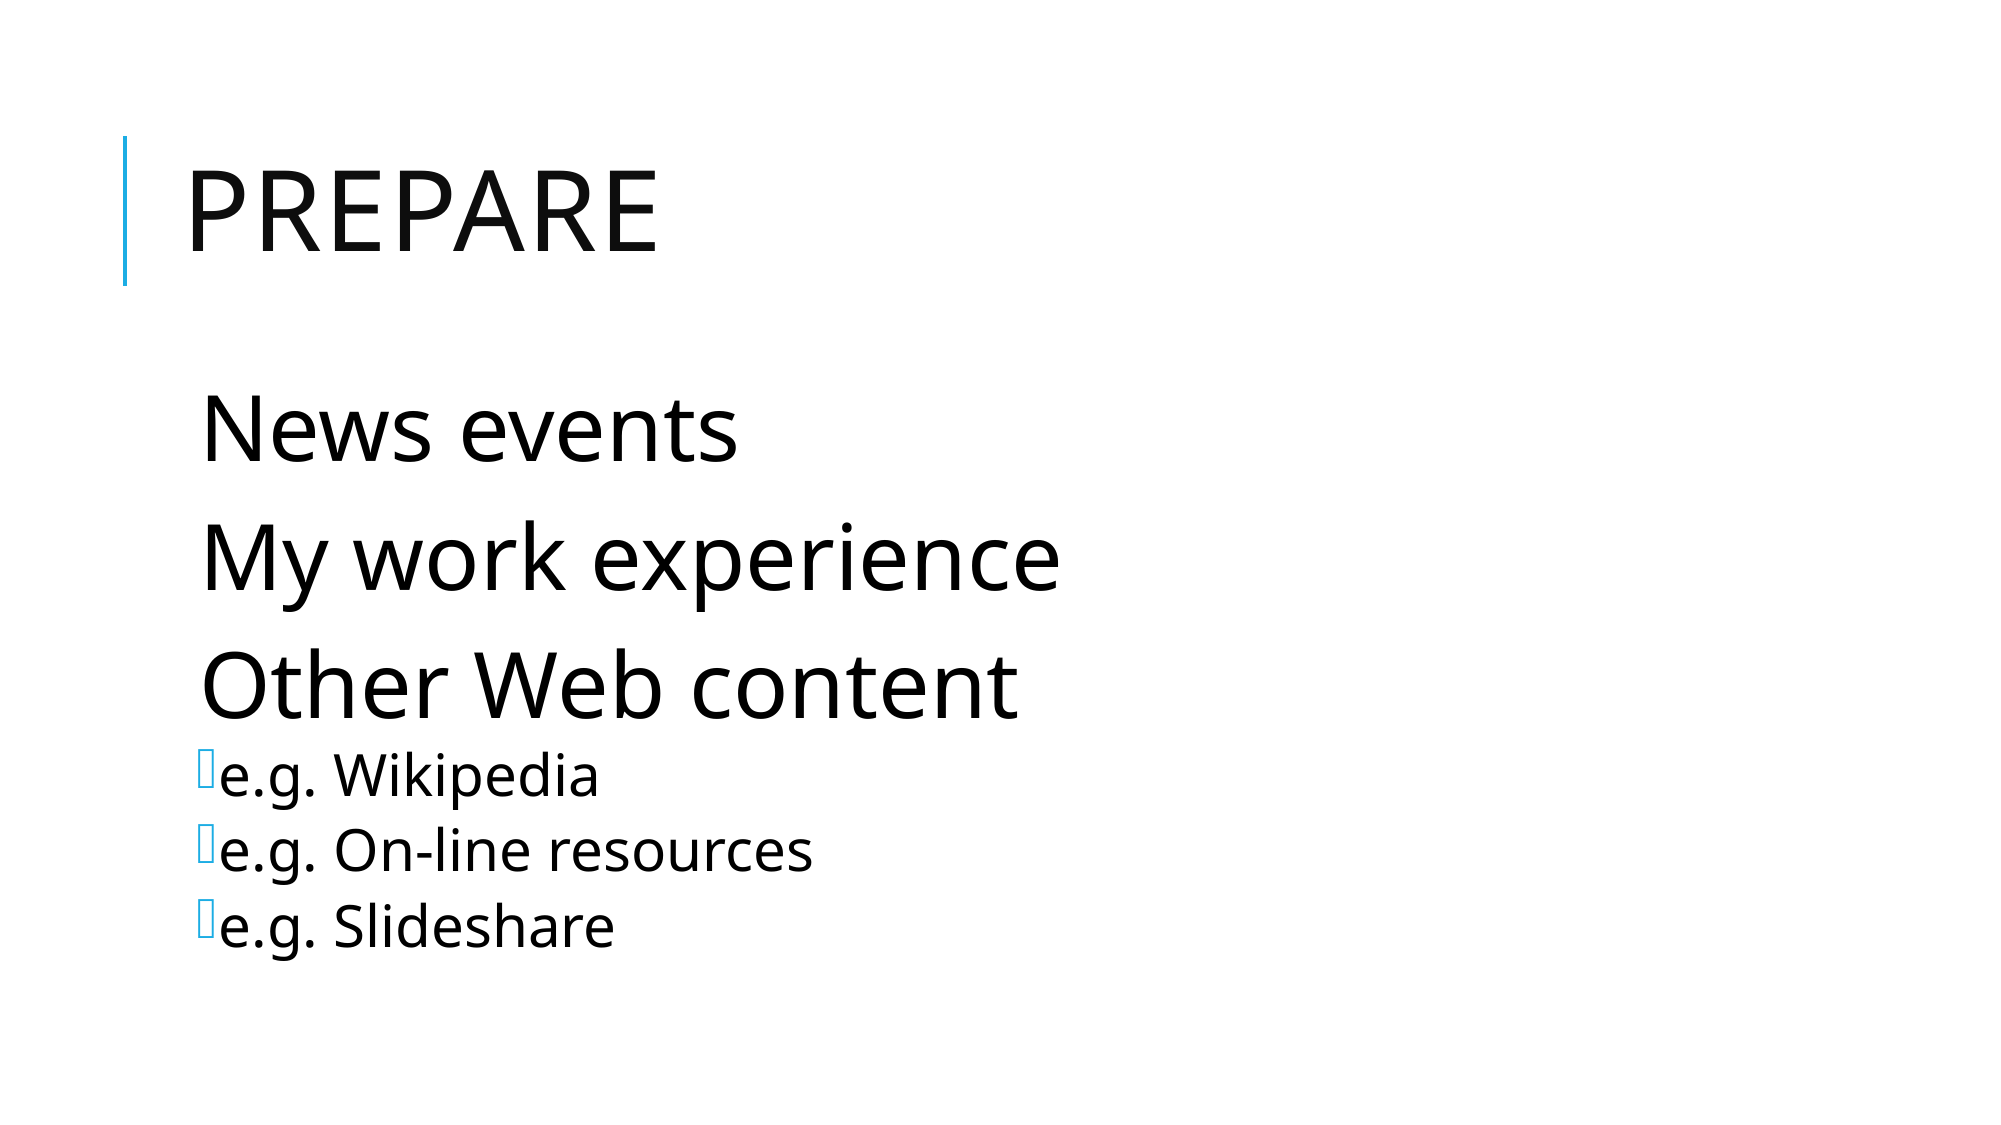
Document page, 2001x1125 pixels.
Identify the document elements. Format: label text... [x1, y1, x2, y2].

list News events My work experience Other Web content e.g. Wikipedia e.g. On-line resources e.g. Slideshare [168, 375, 1763, 1035]
title Prepare [168, 96, 1763, 342]
